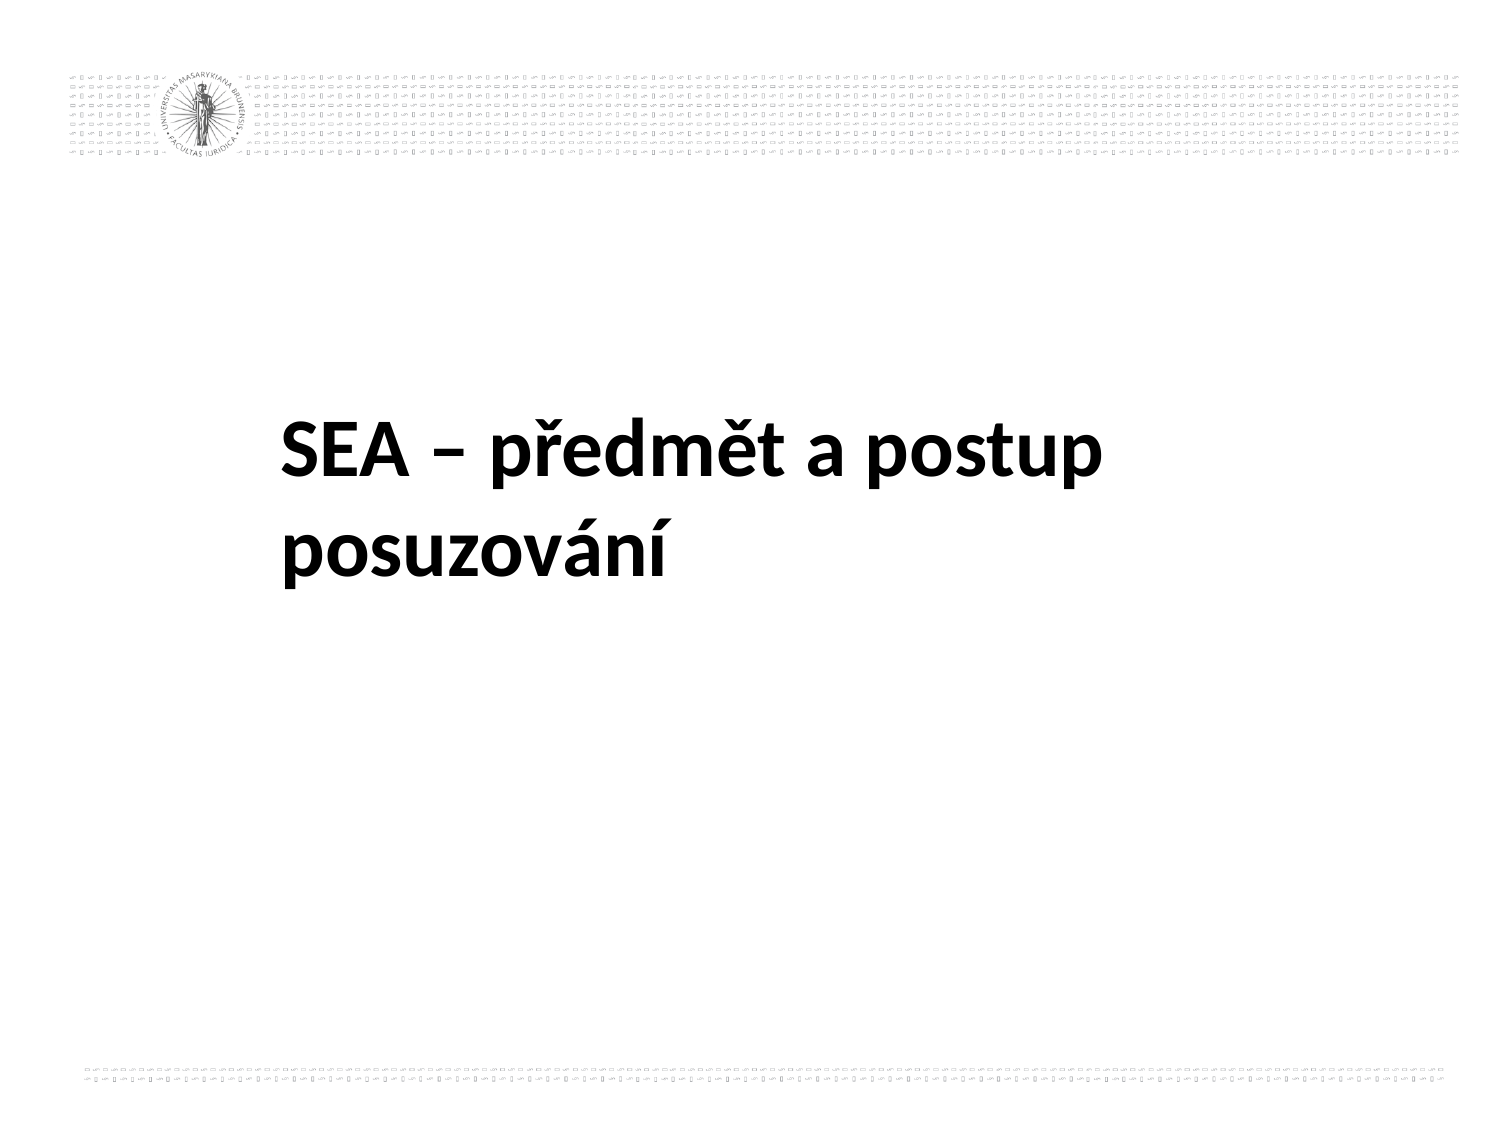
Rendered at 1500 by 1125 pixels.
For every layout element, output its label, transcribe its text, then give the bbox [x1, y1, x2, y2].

picture [13, 1039, 1500, 1116]
picture [0, 42, 1500, 200]
text_box SEA – předmět a postup posuzování [265, 385, 1317, 600]
